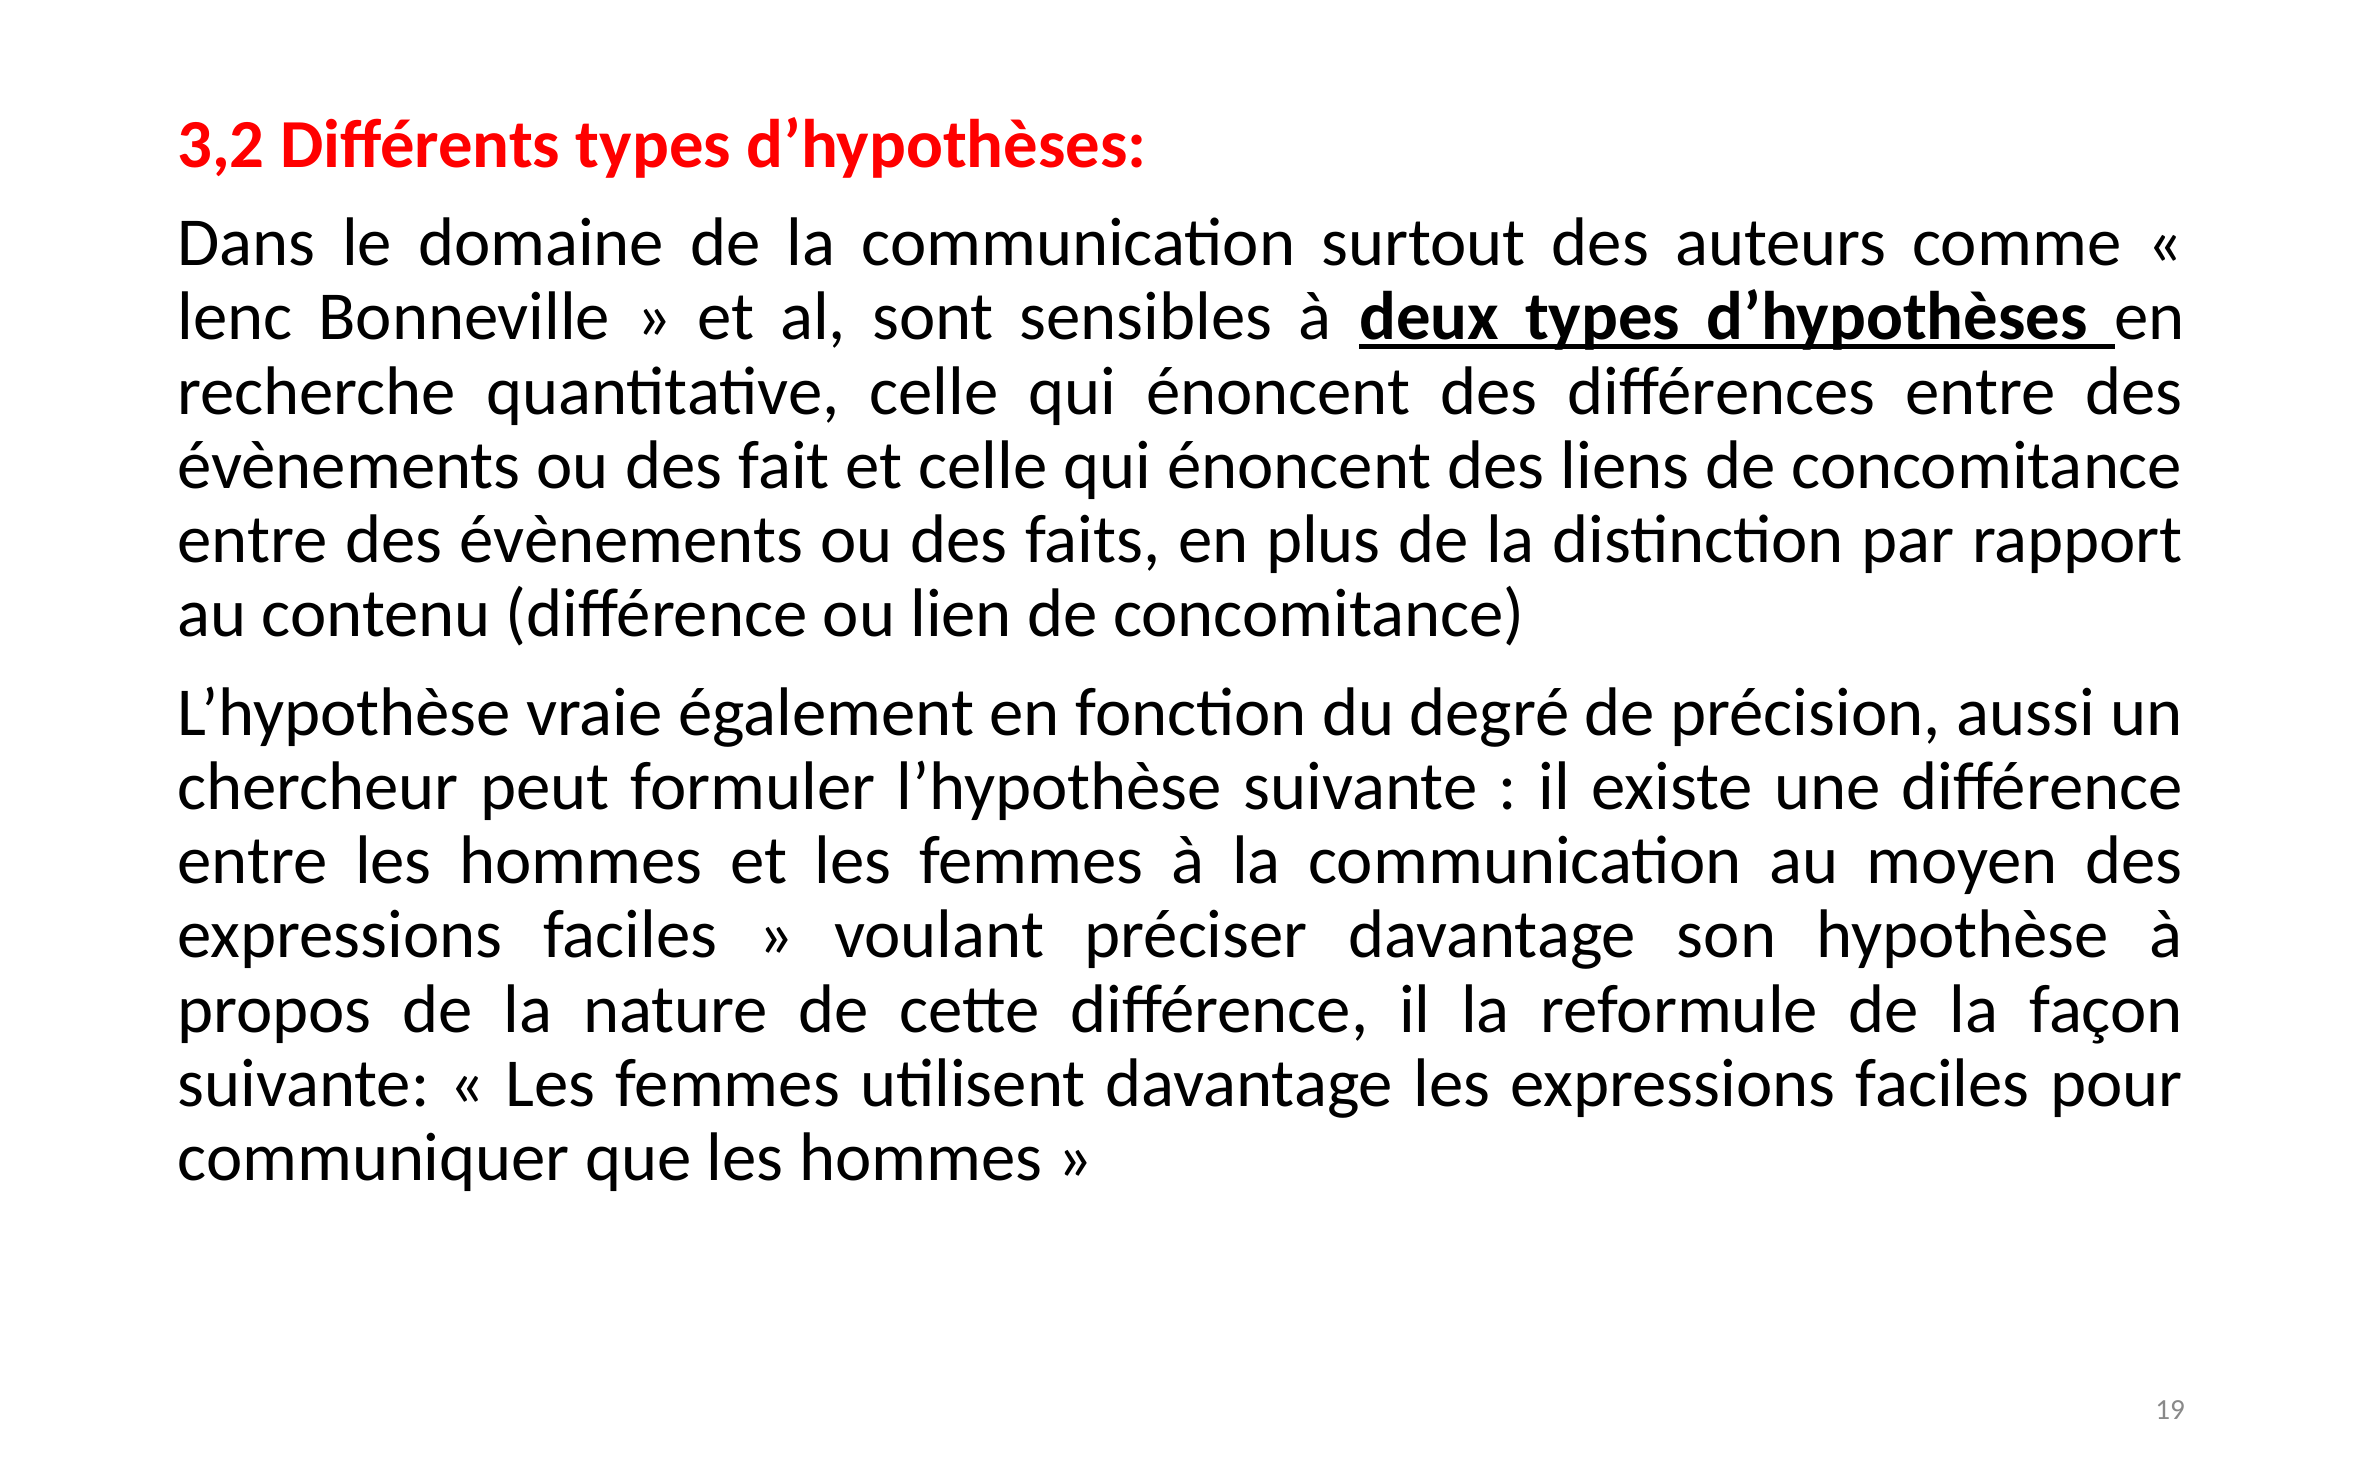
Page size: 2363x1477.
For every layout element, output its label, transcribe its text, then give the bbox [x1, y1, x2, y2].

slide_number 19 [1668, 1368, 2200, 1448]
list 3,2 Différents types d’hypothèses: Dans le domaine de la communication surtout des auteurs comme « lenc Bonneville » et al, sont sensibles à deux types d’hypothèses en recherche quantitative, celle qui énoncent des différences entre des évènements ou des fait et celle qui énoncent des liens de concomitance entre des évènements ou des faits, en plus de la distinction par rapport au contenu (différence ou lien de concomitance) L’hypothèse vraie également en fonction du degré de précision, aussi un chercheur peut formuler l’hypothèse suivante : il existe une différence entre les hommes et les femmes à la communication au moyen des expressions faciles » voulant préciser davantage son hypothèse à propos de la nature de cette différence, il la reformule de la façon suivante: « Les femmes utilisent davantage les expressions faciles pour communiquer que les hommes » [162, 100, 2201, 1331]
